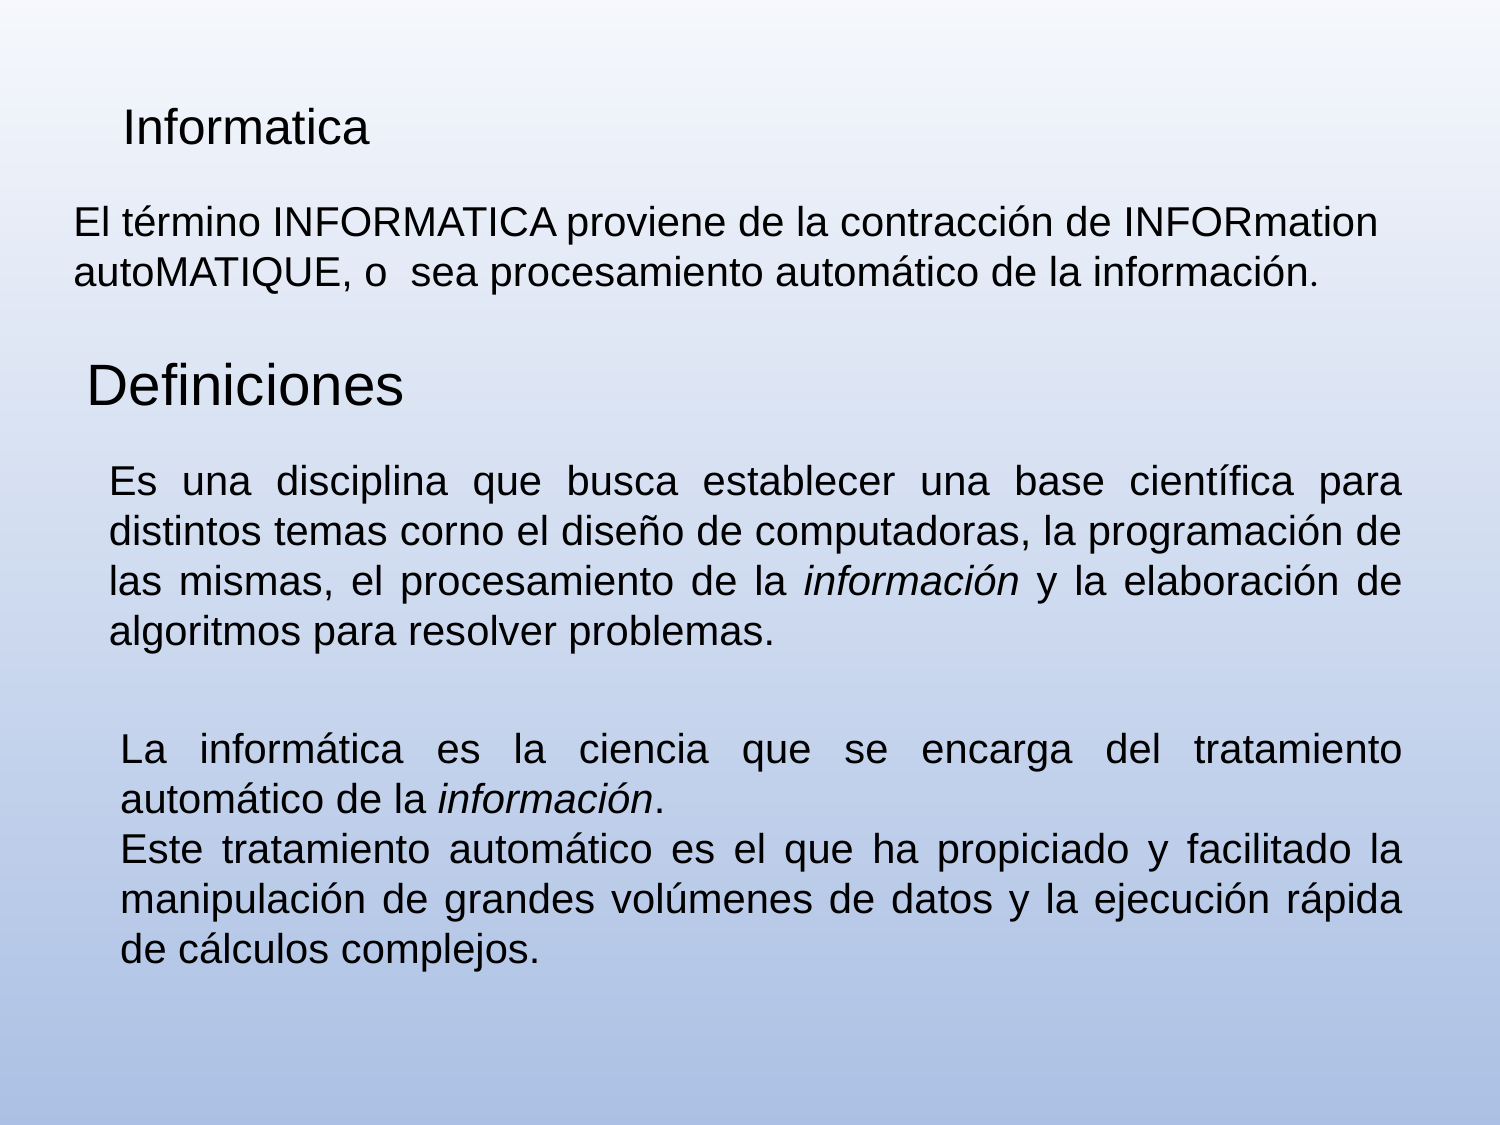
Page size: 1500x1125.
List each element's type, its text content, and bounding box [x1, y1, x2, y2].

text_box Es una disciplina que busca establecer una base científica para distintos temas corno el diseño de computadoras, la programación de las mismas, el procesamiento de la información y la elaboración de algoritmos para resolver problemas. [93, 446, 1418, 662]
subtitle Informatica [0, 93, 493, 188]
text_box El término INFORMATICA proviene de la contracción de INFORmation autoMATIQUE, o sea procesamiento automático de la información. [58, 187, 1430, 303]
text_box La informática es la ciencia que se encarga del tratamiento automático de la información. Este tratamiento automático es el que ha propiciado y facilitado la manipulación de grandes volúmenes de datos y la ejecución rápida de cálculos complejos. [105, 714, 1418, 980]
text_box Definiciones [0, 339, 493, 434]
